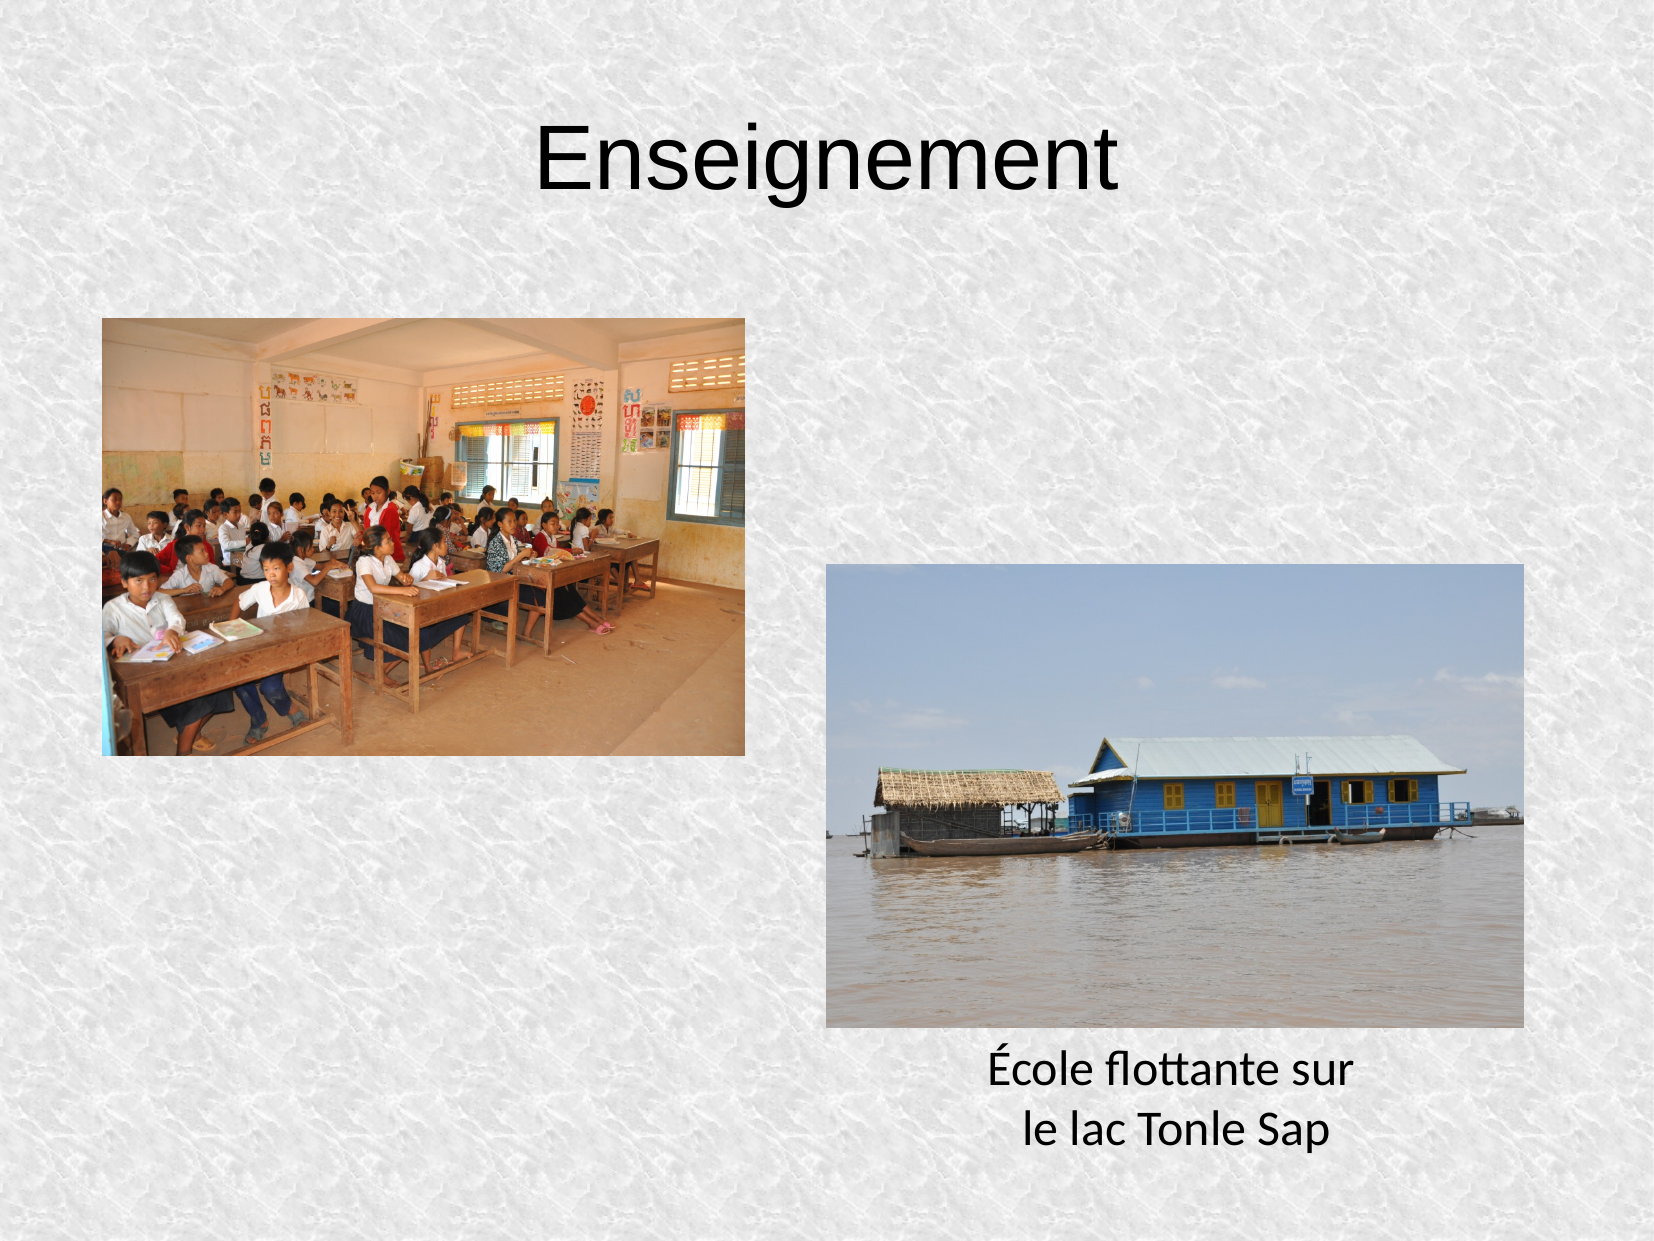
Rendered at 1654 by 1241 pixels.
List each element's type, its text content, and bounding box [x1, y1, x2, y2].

picture [0, 0, 1654, 1241]
text_box Enseignement [82, 49, 1571, 257]
text_box École flottante sur le lac Tonle Sap [971, 1036, 1382, 1165]
